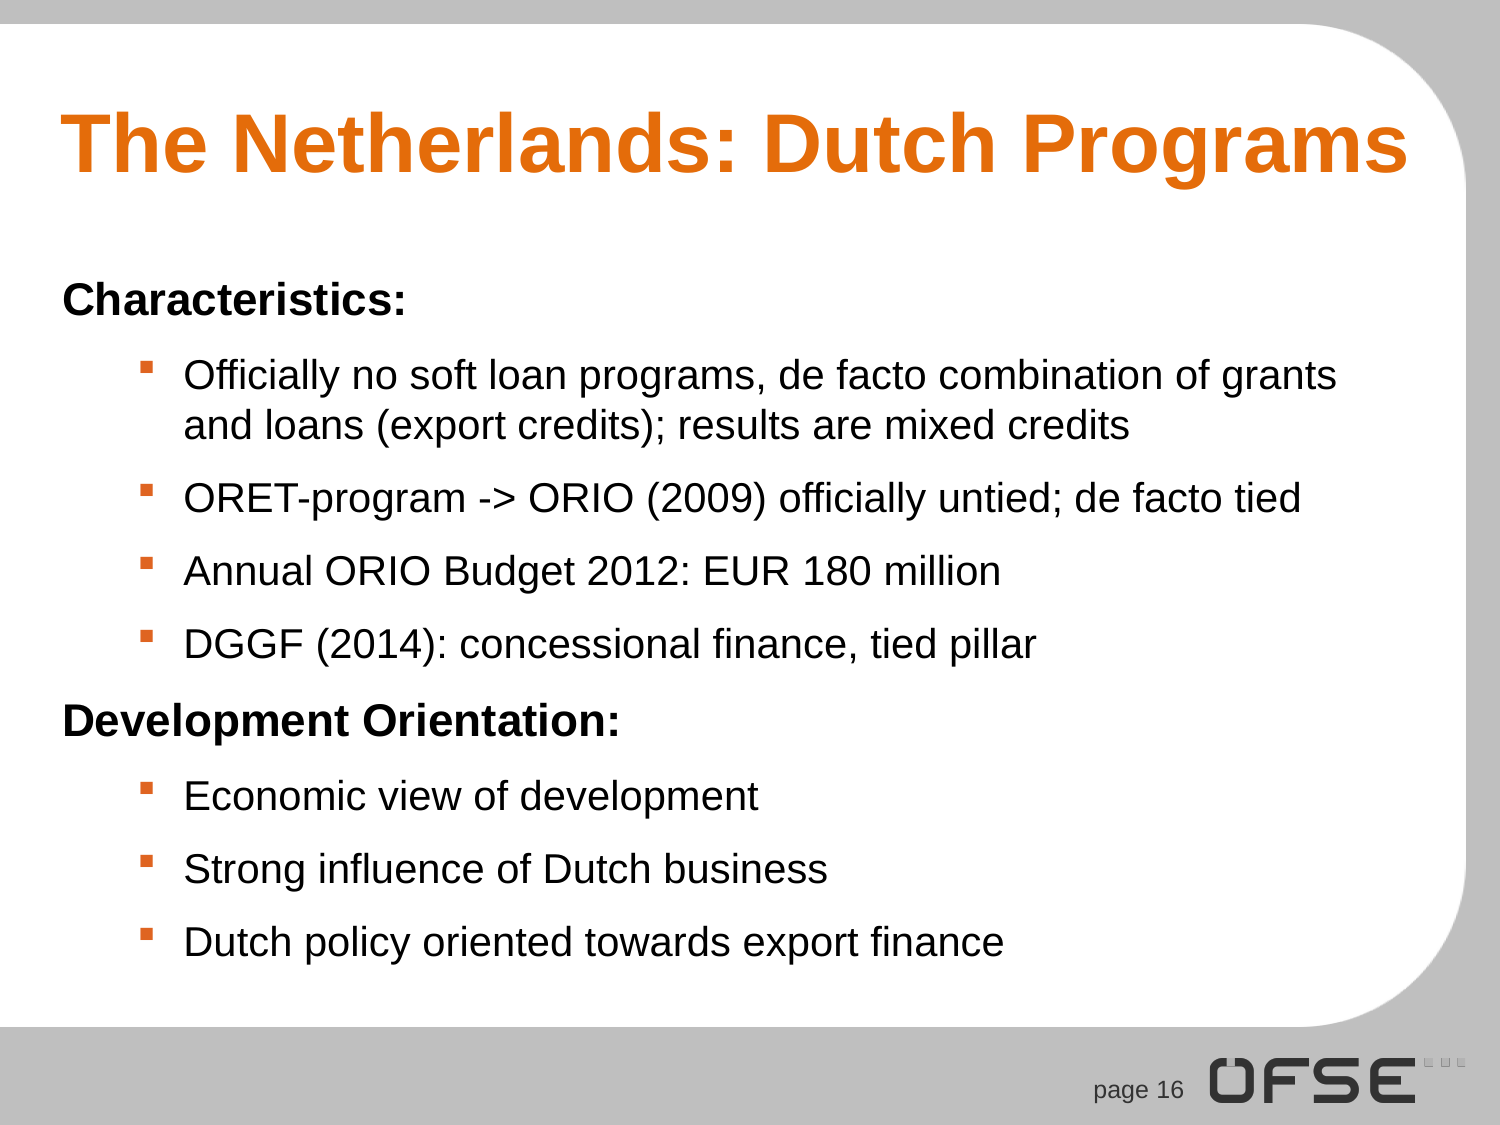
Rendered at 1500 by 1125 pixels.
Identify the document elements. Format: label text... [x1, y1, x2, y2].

text_box The Netherlands: Dutch Programs [46, 45, 1433, 233]
picture [0, 22, 1468, 1029]
text_box page 16 [1078, 1066, 1210, 1113]
text_box Characteristics: Officially no soft loan programs, de facto combination of grants and loans (export credits); results are mixed credits ORET-program -> ORIO (2009) officially untied; de facto tied Annual ORIO Budget 2012: EUR 180 million DGGF (2014): concessional finance, tied pillar Development Orientation: Economic view of development Strong influence of Dutch business Dutch policy oriented towards export finance [47, 262, 1433, 1040]
